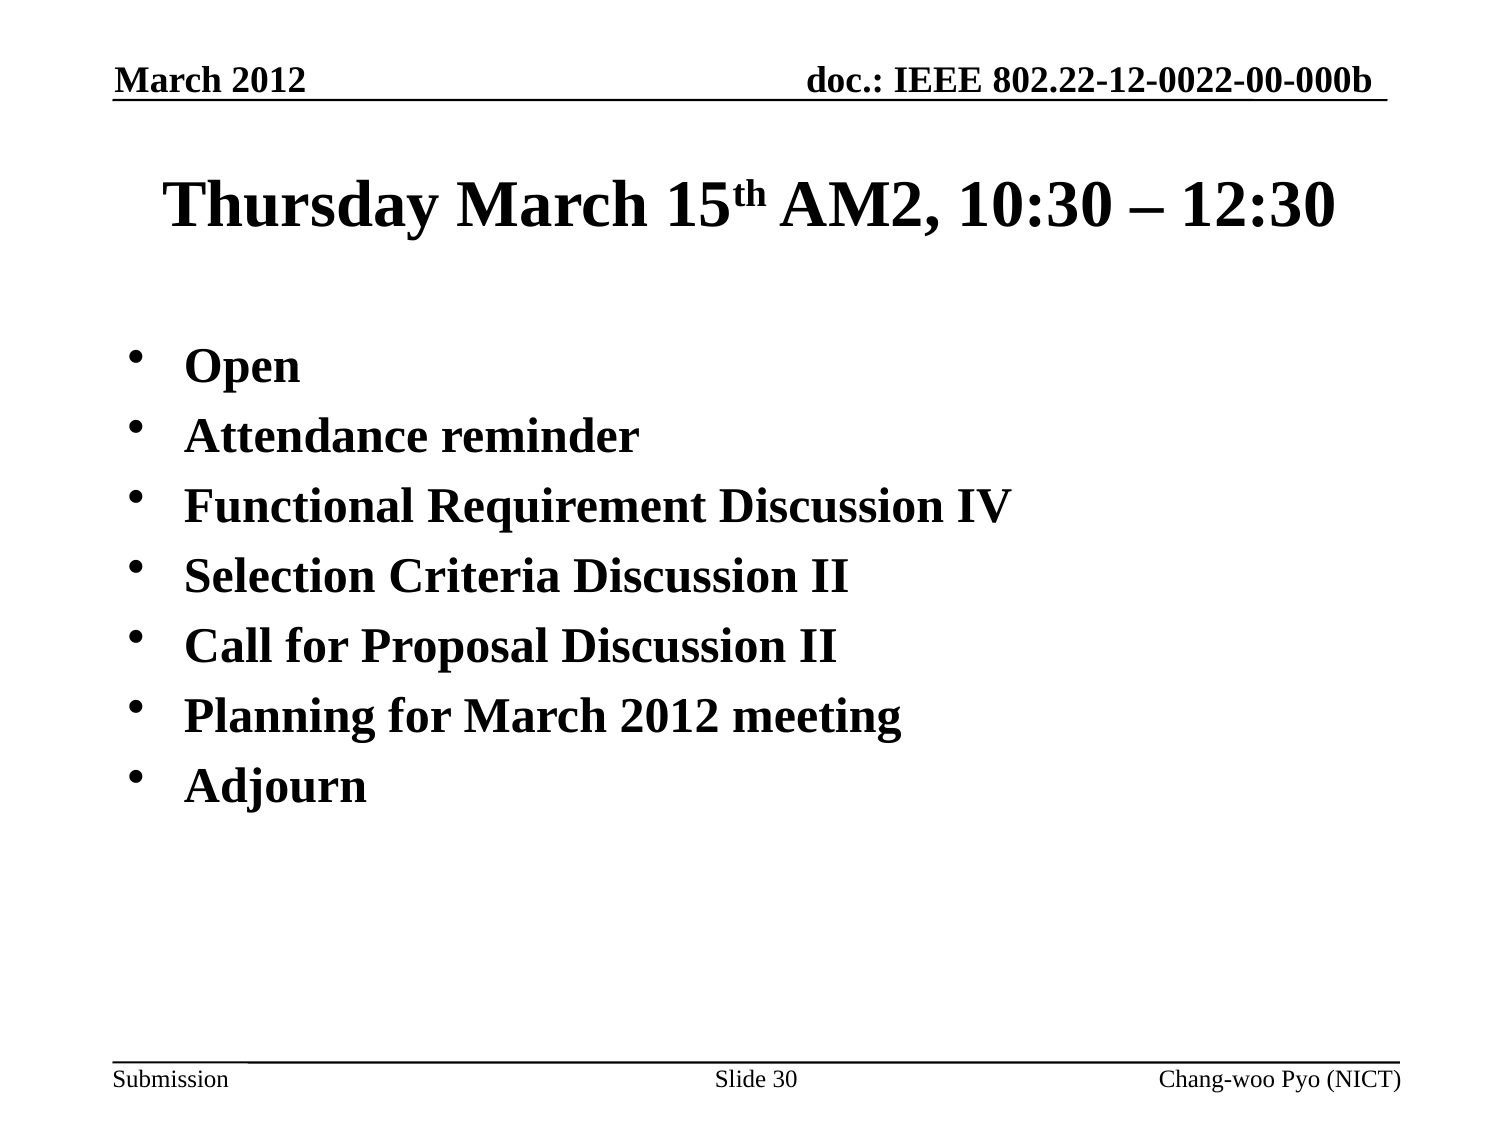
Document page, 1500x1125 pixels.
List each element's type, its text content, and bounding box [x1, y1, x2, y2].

slide_number Slide 30 [712, 1061, 800, 1093]
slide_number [114, 54, 309, 101]
footer Chang-woo Pyo (NICT) [1155, 1061, 1402, 1093]
title Thursday March 15th AM2, 10:30 – 12:30 [112, 112, 1388, 288]
list Open Attendance reminder Functional Requirement Discussion IV Selection Criteria Discussion II Call for Proposal Discussion II Planning for March 2012 meeting Adjourn [112, 324, 1388, 1000]
